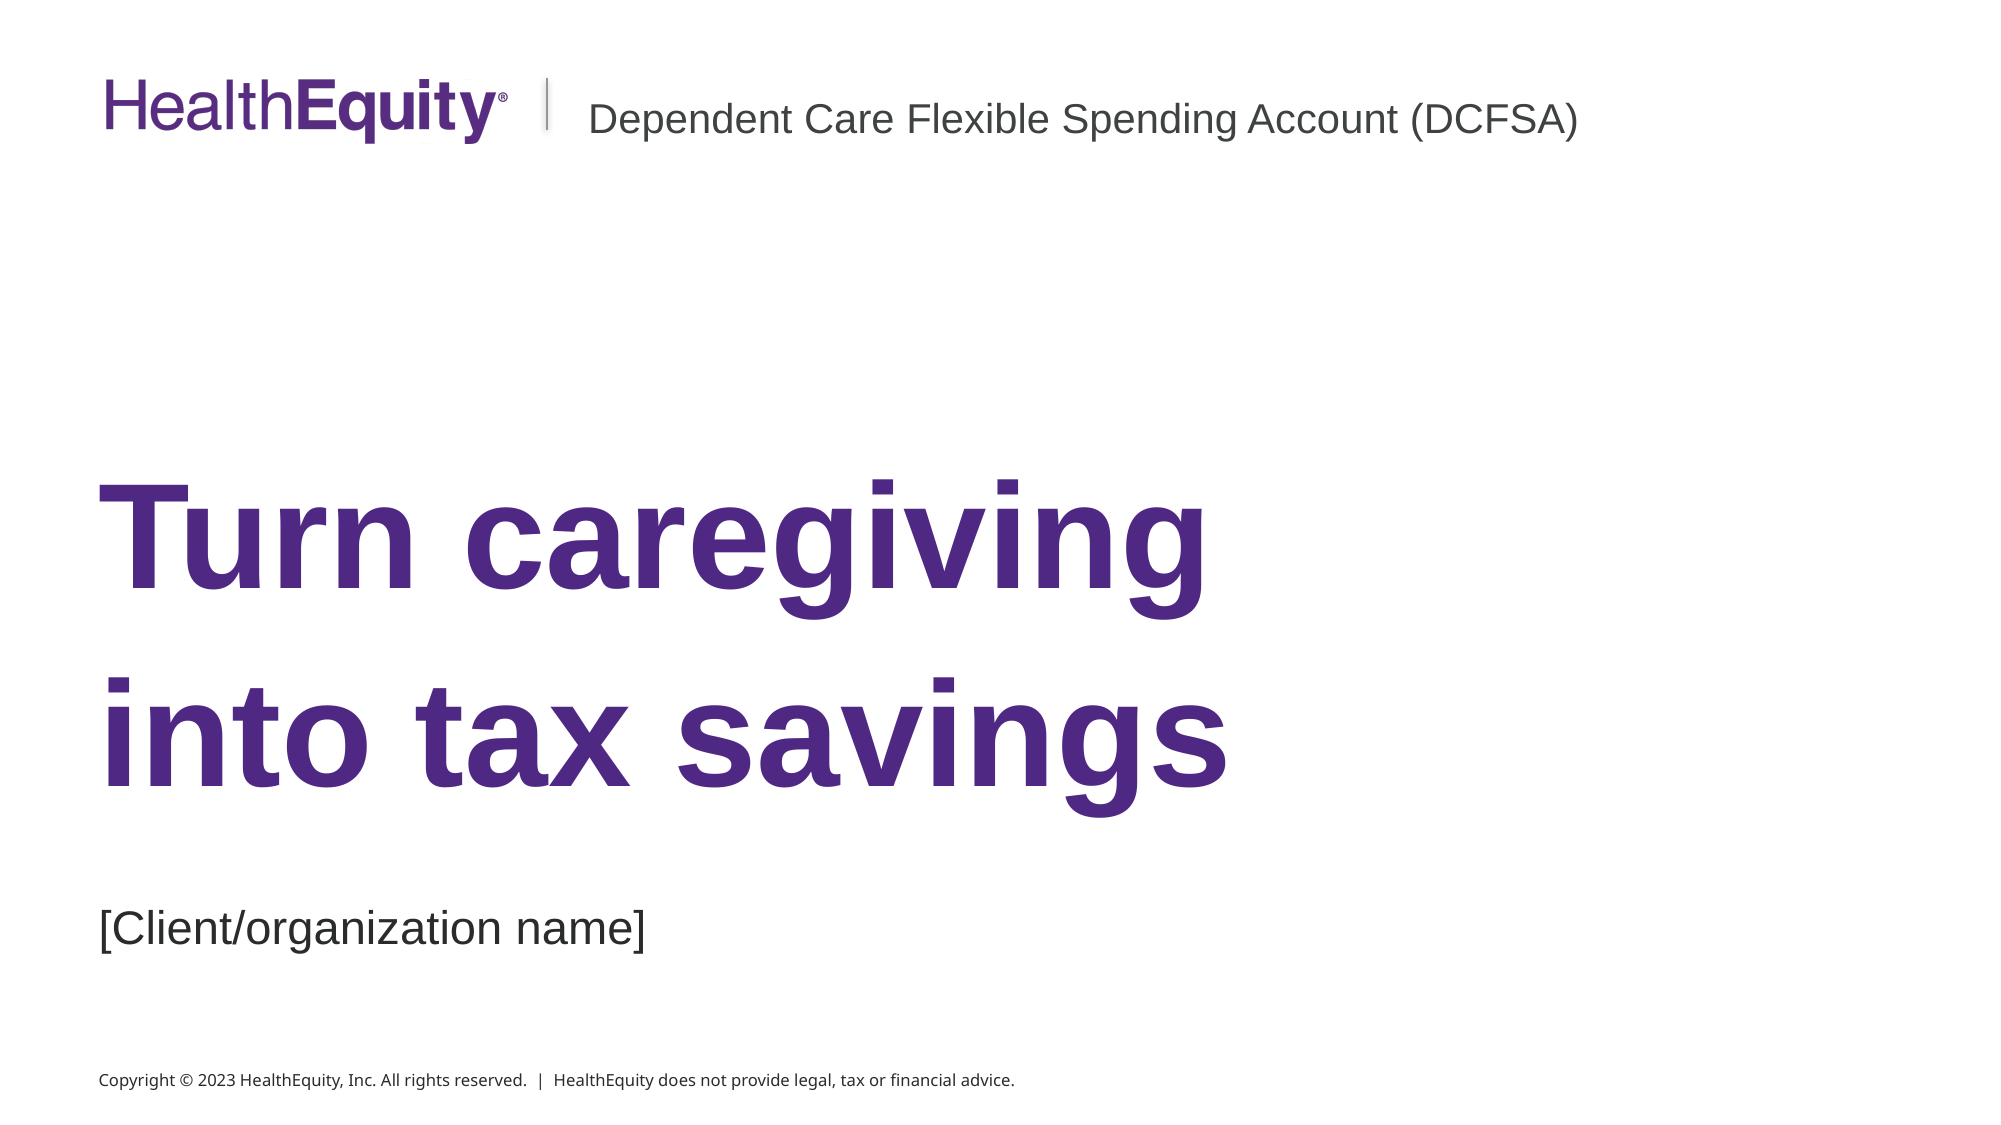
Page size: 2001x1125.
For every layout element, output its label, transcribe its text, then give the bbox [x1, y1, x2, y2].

list Dependent Care Flexible Spending Account (DCFSA) [588, 76, 1889, 143]
list [Client/organization name] [98, 891, 1889, 951]
title Turn caregiving into tax savings [98, 420, 1889, 806]
picture [106, 79, 508, 144]
